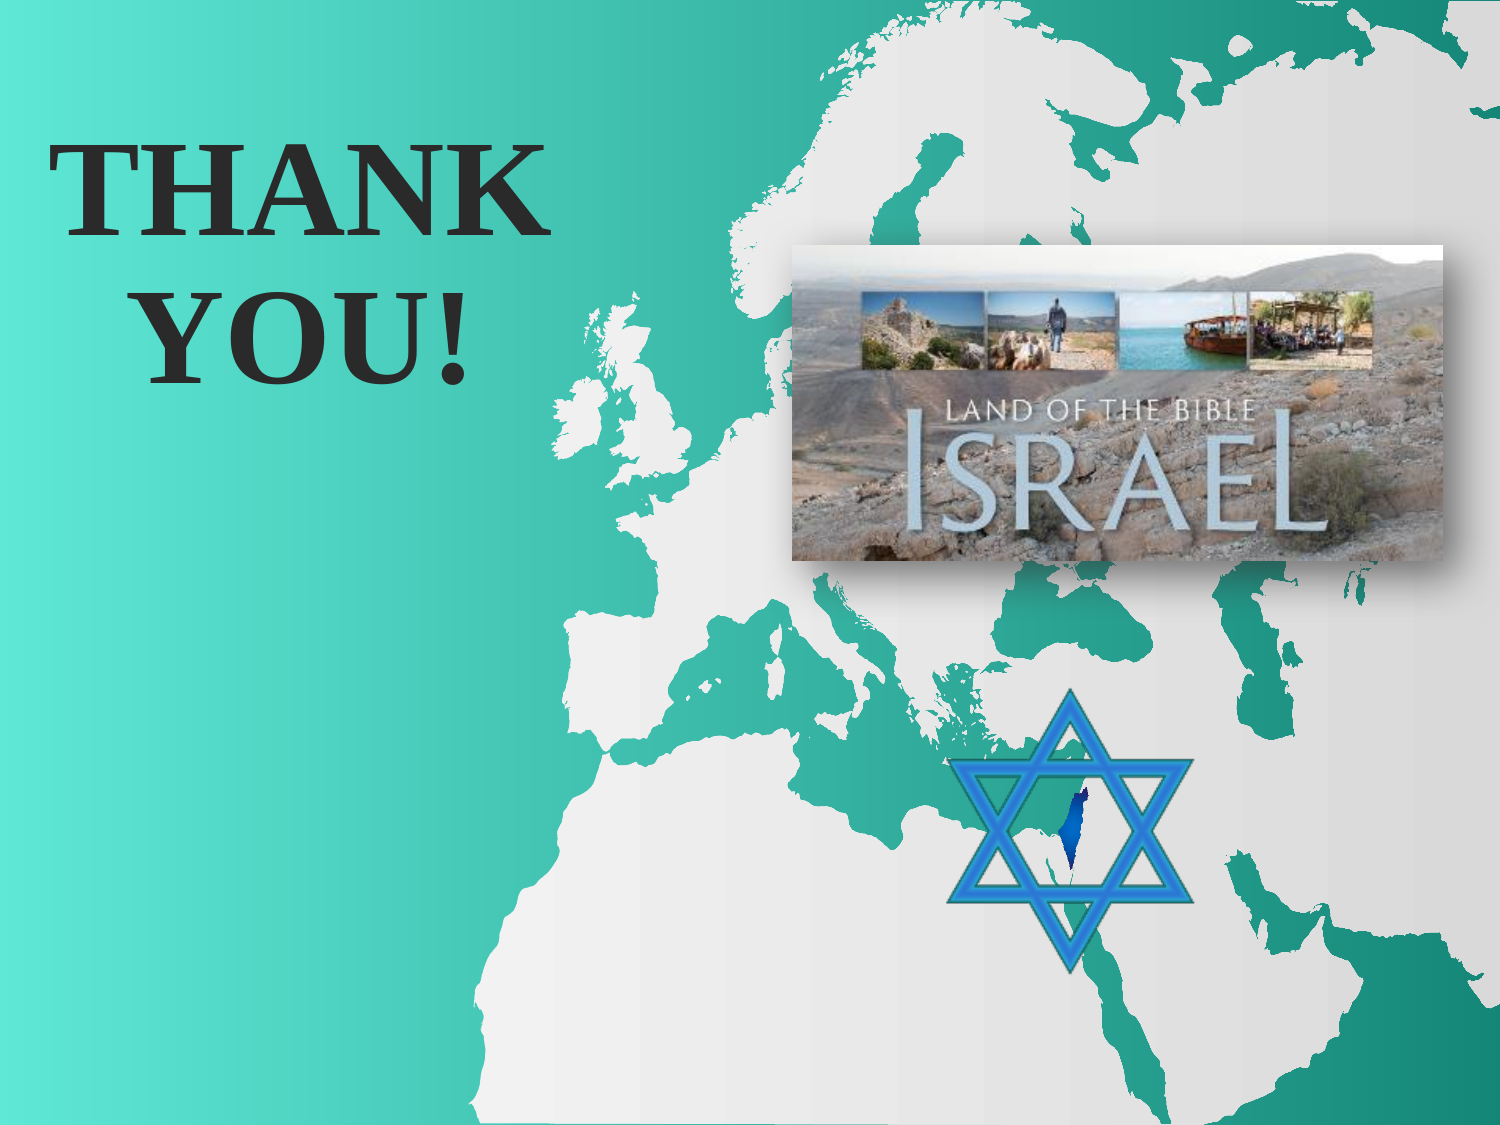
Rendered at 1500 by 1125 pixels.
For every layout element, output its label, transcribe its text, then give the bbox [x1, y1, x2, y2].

picture [792, 245, 1443, 561]
title Thank you! [29, 321, 572, 560]
picture [920, 681, 1221, 982]
text_box [25, 0, 1118, 321]
